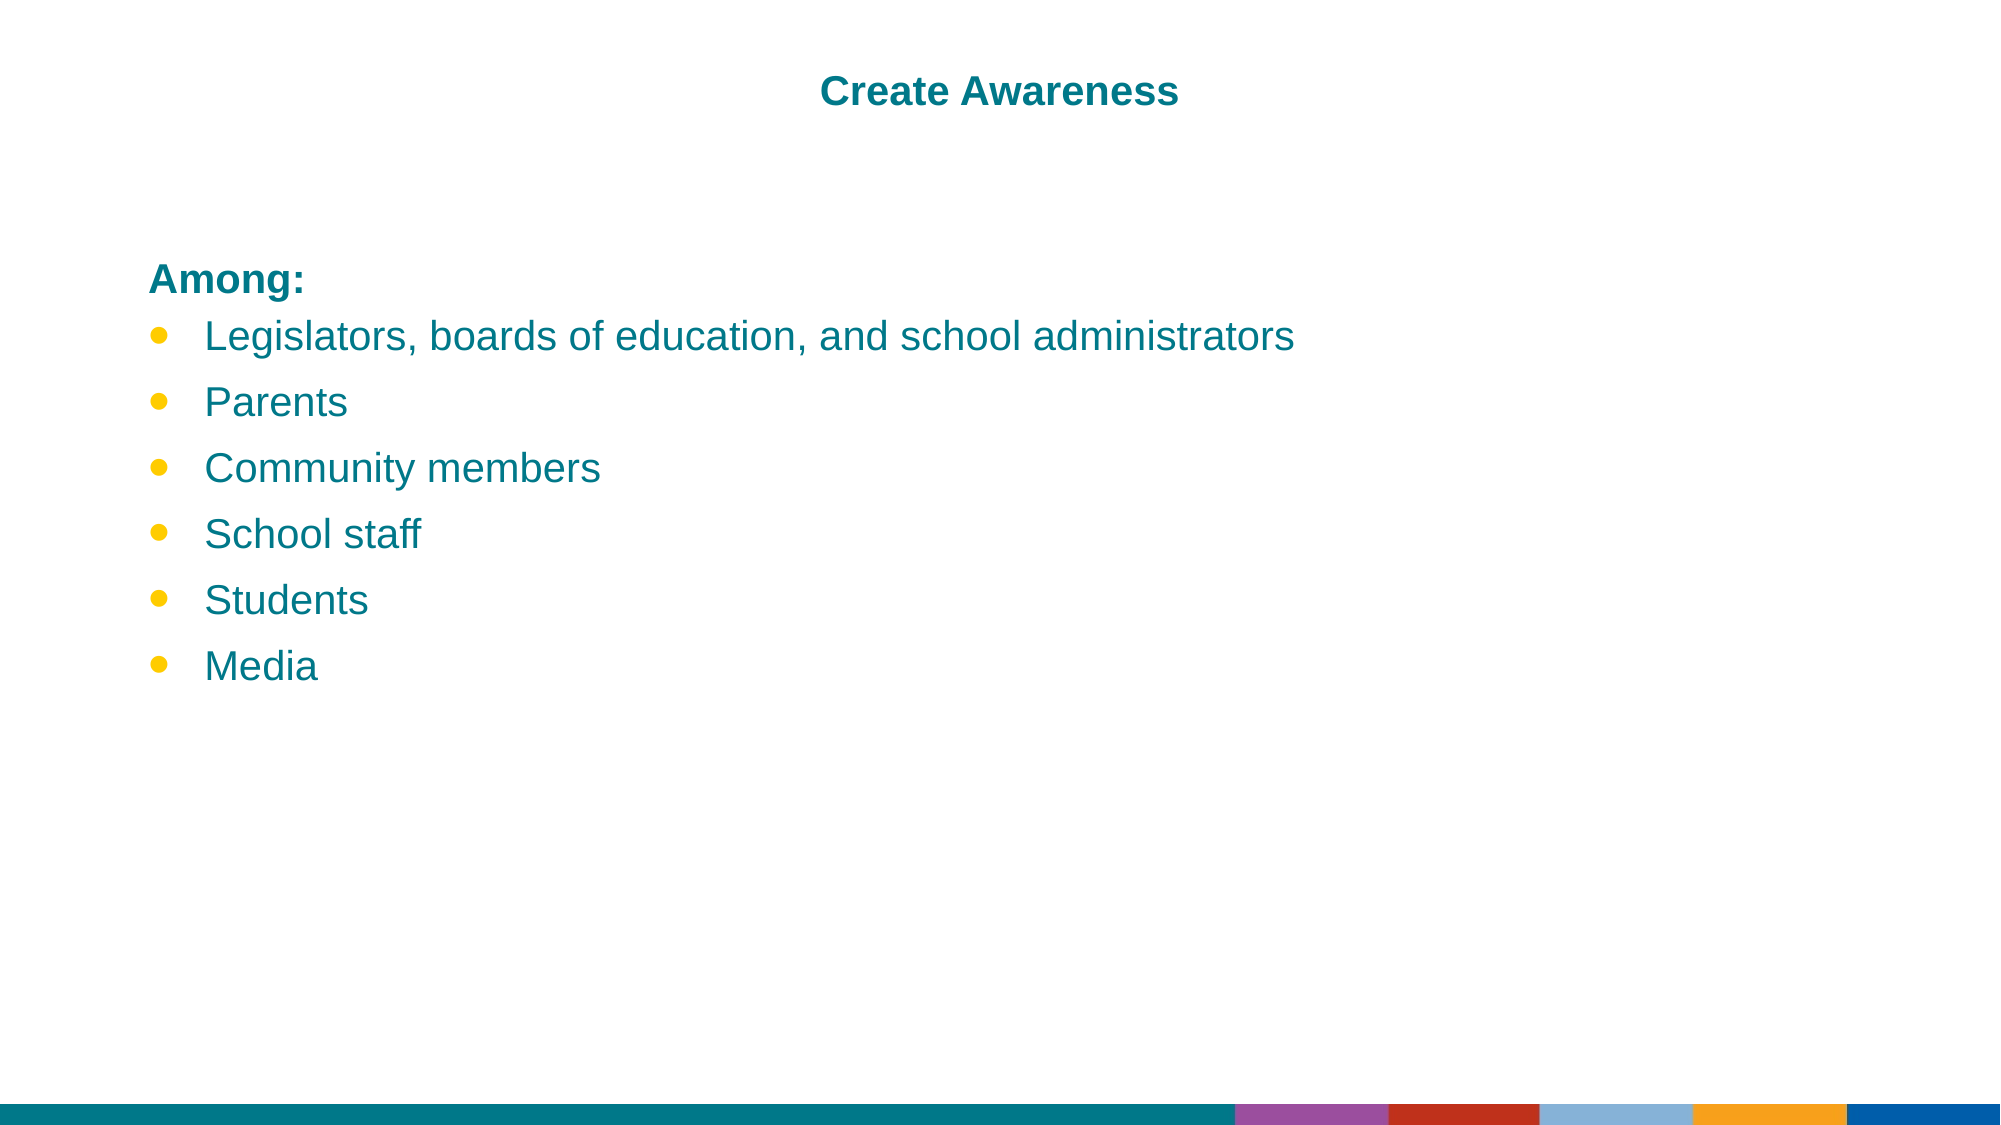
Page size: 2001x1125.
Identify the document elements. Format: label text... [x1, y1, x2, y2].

list Among: Legislators, boards of education, and school administrators Parents Community members School staff Students Media [133, 249, 1897, 925]
title Create Awareness [0, 56, 2000, 238]
picture [0, 1104, 2000, 1125]
